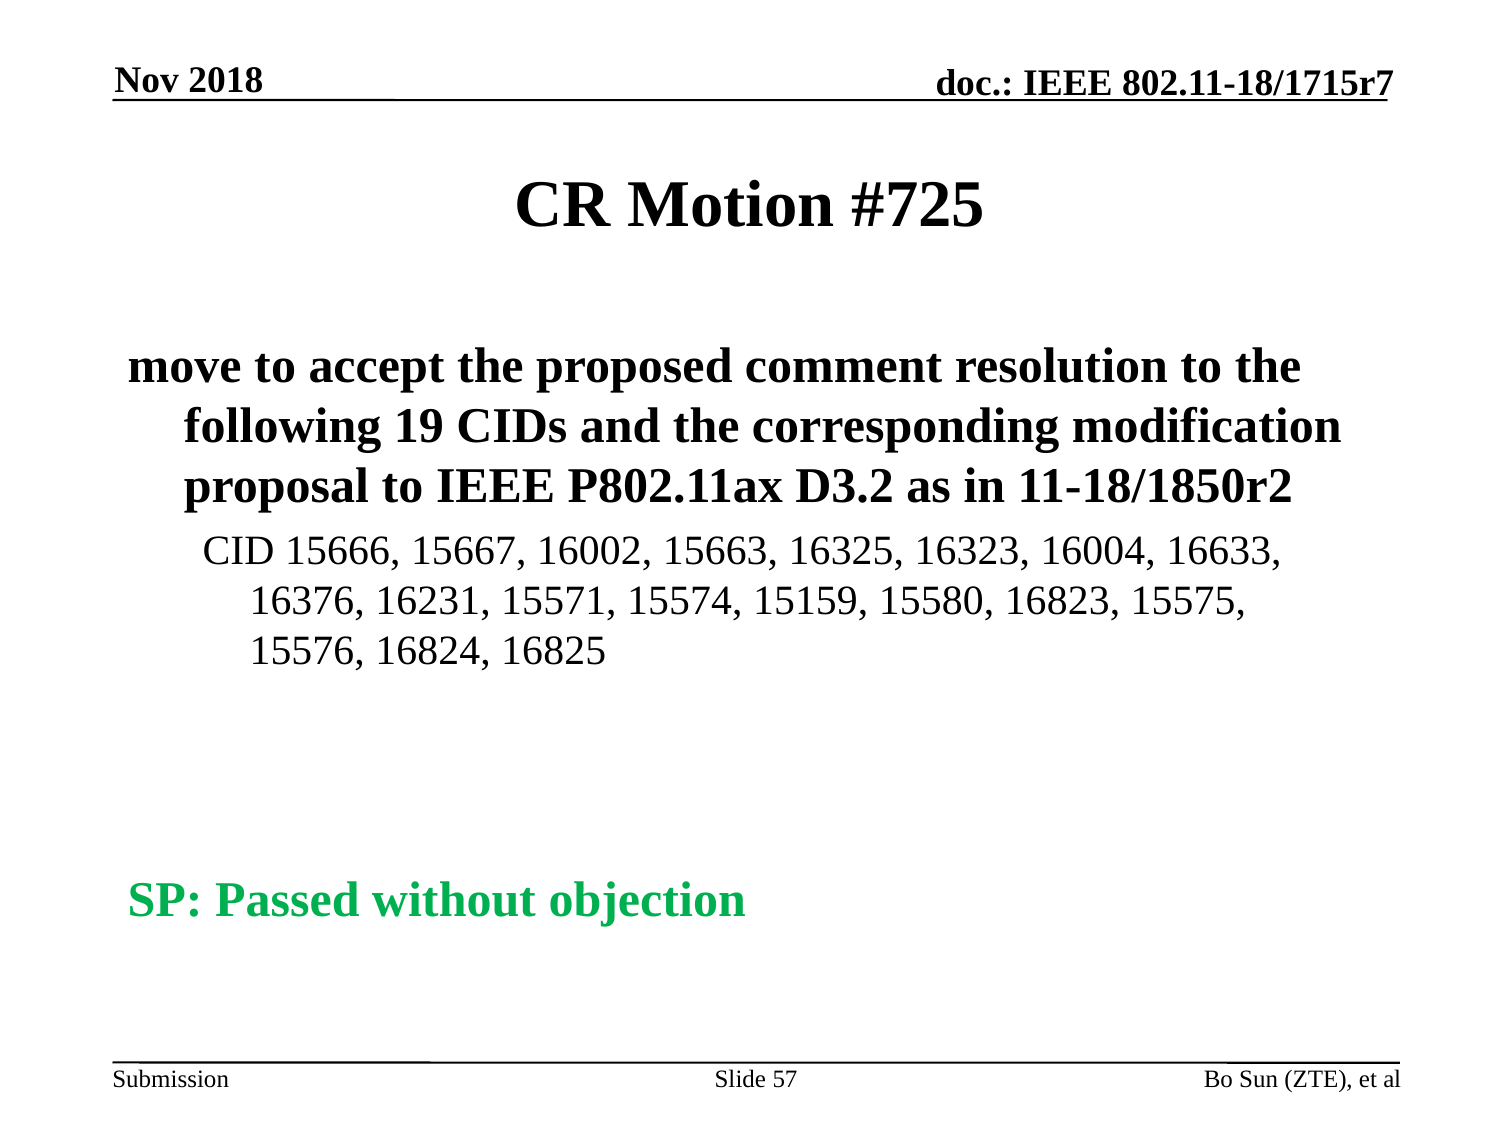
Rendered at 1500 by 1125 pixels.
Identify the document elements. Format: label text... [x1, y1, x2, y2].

slide_number Slide 57 [712, 1061, 800, 1123]
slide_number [114, 54, 265, 101]
list move to accept the proposed comment resolution to the following 19 CIDs and the corresponding modification proposal to IEEE P802.11ax D3.2 as in 11-18/1850r2 CID 15666, 15667, 16002, 15663, 16325, 16323, 16004, 16633, 16376, 16231, 15571, 15574, 15159, 15580, 16823, 15575, 15576, 16824, 16825 SP: Passed without objection [112, 324, 1388, 1001]
title CR Motion #725 [112, 112, 1388, 288]
footer Bo Sun (ZTE), et al [1200, 1061, 1402, 1093]
